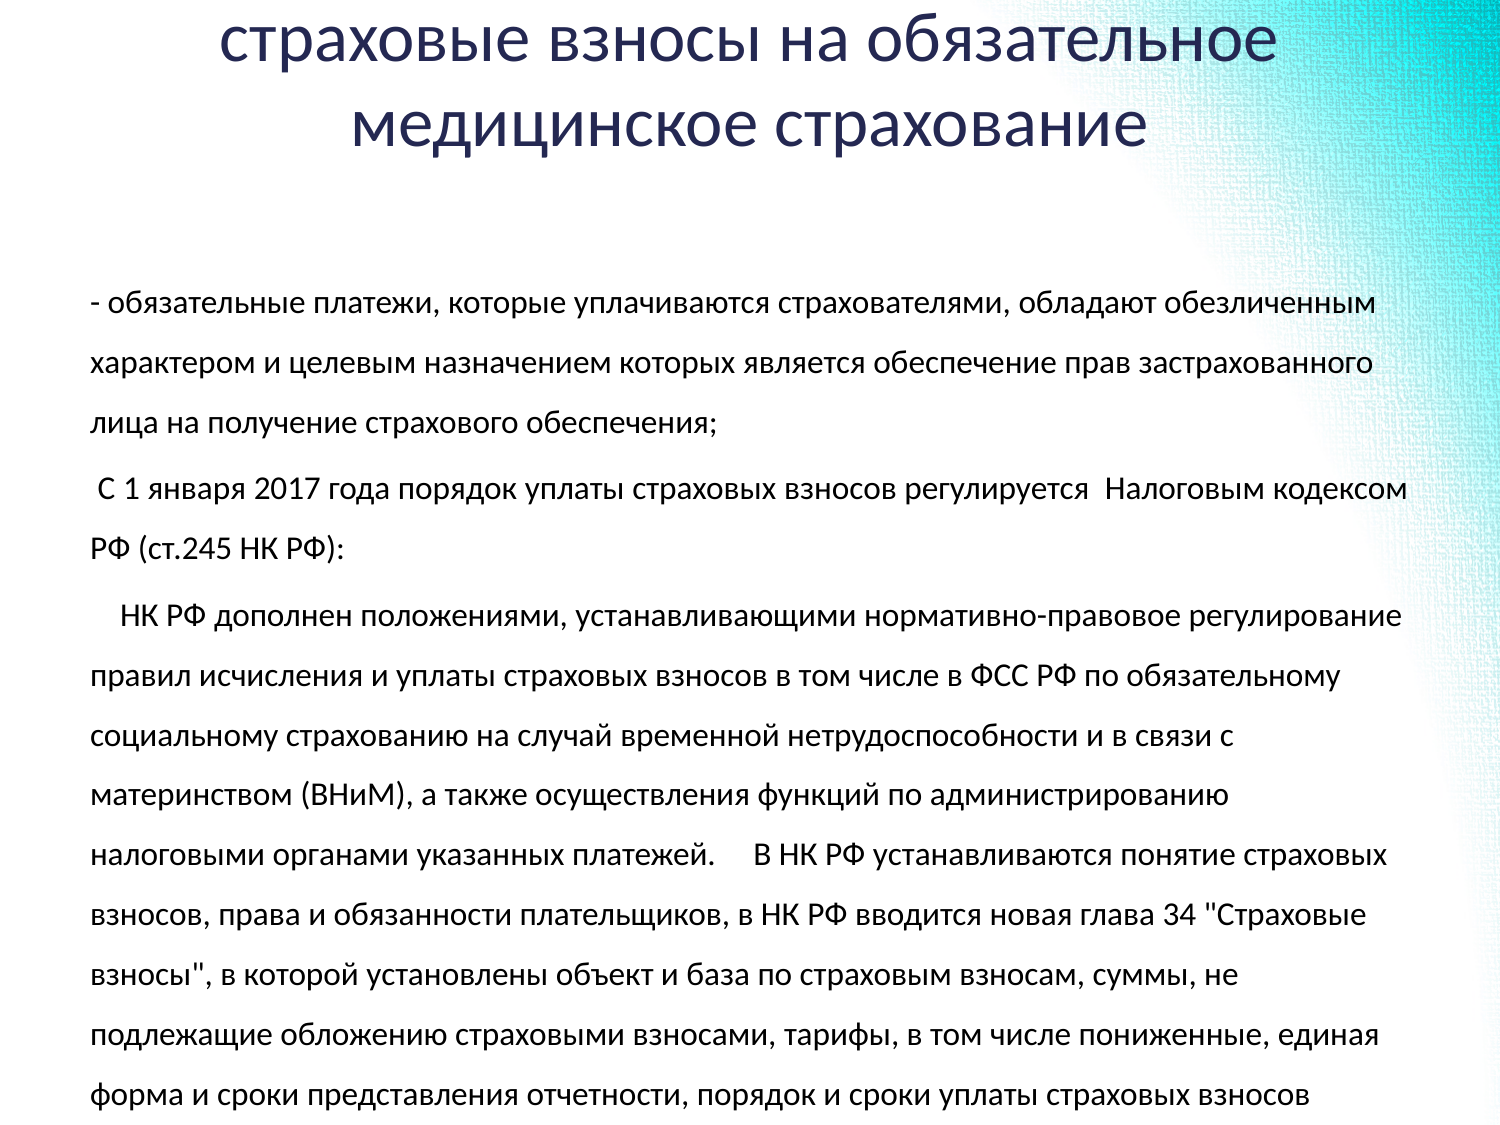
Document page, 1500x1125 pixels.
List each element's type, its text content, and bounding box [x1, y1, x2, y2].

picture [0, 0, 1500, 1125]
title страховые взносы на обязательное медицинское страхование [75, 0, 1425, 161]
list - обязательные платежи, которые уплачиваются страхователями, обладают обезличенным характером и целевым назначением которых является обеспечение прав застрахованного лица на получение страхового обеспечения; С 1 января 2017 года порядок уплаты страховых взносов регулируется Налоговым кодексом РФ (ст.245 НК РФ): НК РФ дополнен положениями, устанавливающими нормативно-правовое регулирование правил исчисления и уплаты страховых взносов в том числе в ФСС РФ по обязательному социальному страхованию на случай временной нетрудоспособности и в связи с материнством (ВНиМ), а также осуществления функций по администрированию налоговыми органами указанных платежей. В НК РФ устанавливаются понятие страховых взносов, права и обязанности плательщиков, в НК РФ вводится новая глава 34 "Страховые взносы", в которой установлены объект и база по страховым взносам, суммы, не подлежащие обложению страховыми взносами, тарифы, в том числе пониженные, единая форма и сроки представления отчетности, порядок и сроки уплаты страховых взносов [75, 172, 1425, 1125]
